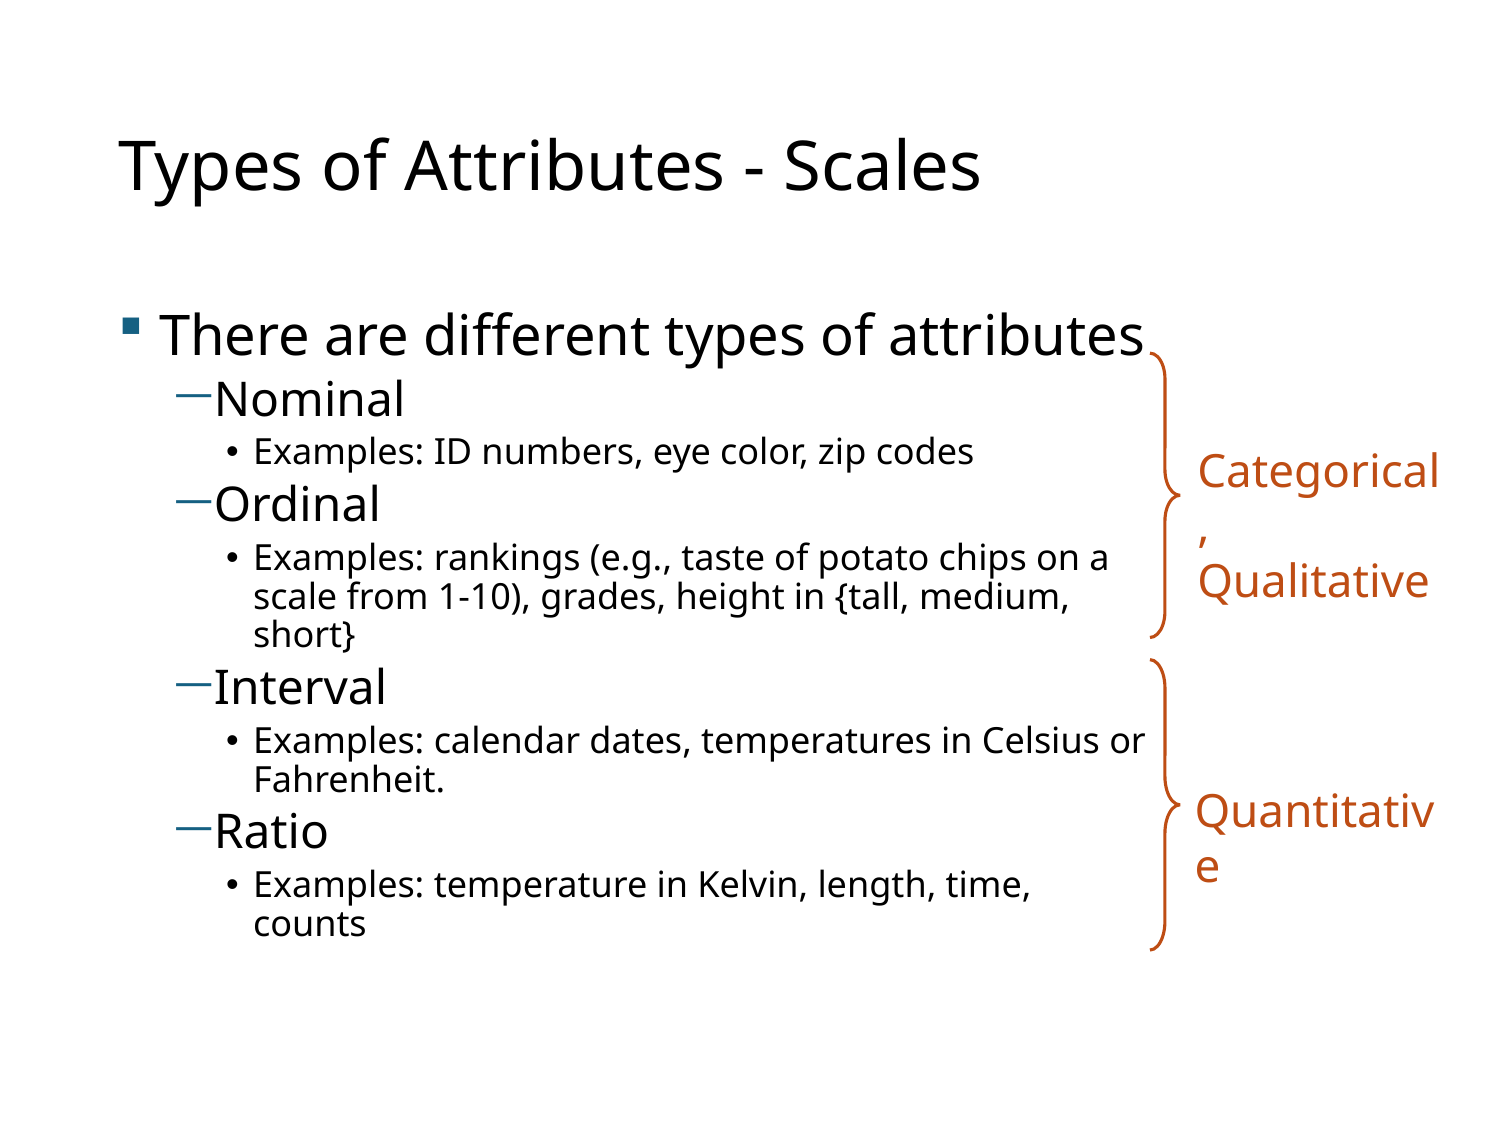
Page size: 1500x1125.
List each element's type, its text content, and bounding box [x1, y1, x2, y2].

list There are different types of attributes Nominal Examples: ID numbers, eye color, zip codes Ordinal Examples: rankings (e.g., taste of potato chips on a scale from 1-10), grades, height in {tall, medium, short} Interval Examples: calendar dates, temperatures in Celsius or Fahrenheit. Ratio Examples: temperature in Kelvin, length, time, counts [103, 299, 1163, 1014]
text_box [1149, 351, 1181, 640]
text_box [1149, 658, 1179, 952]
text_box Categorical, Qualitative [1182, 433, 1468, 569]
text_box Quantitative [1179, 773, 1465, 909]
title Types of Attributes - Scales [103, 59, 1397, 278]
